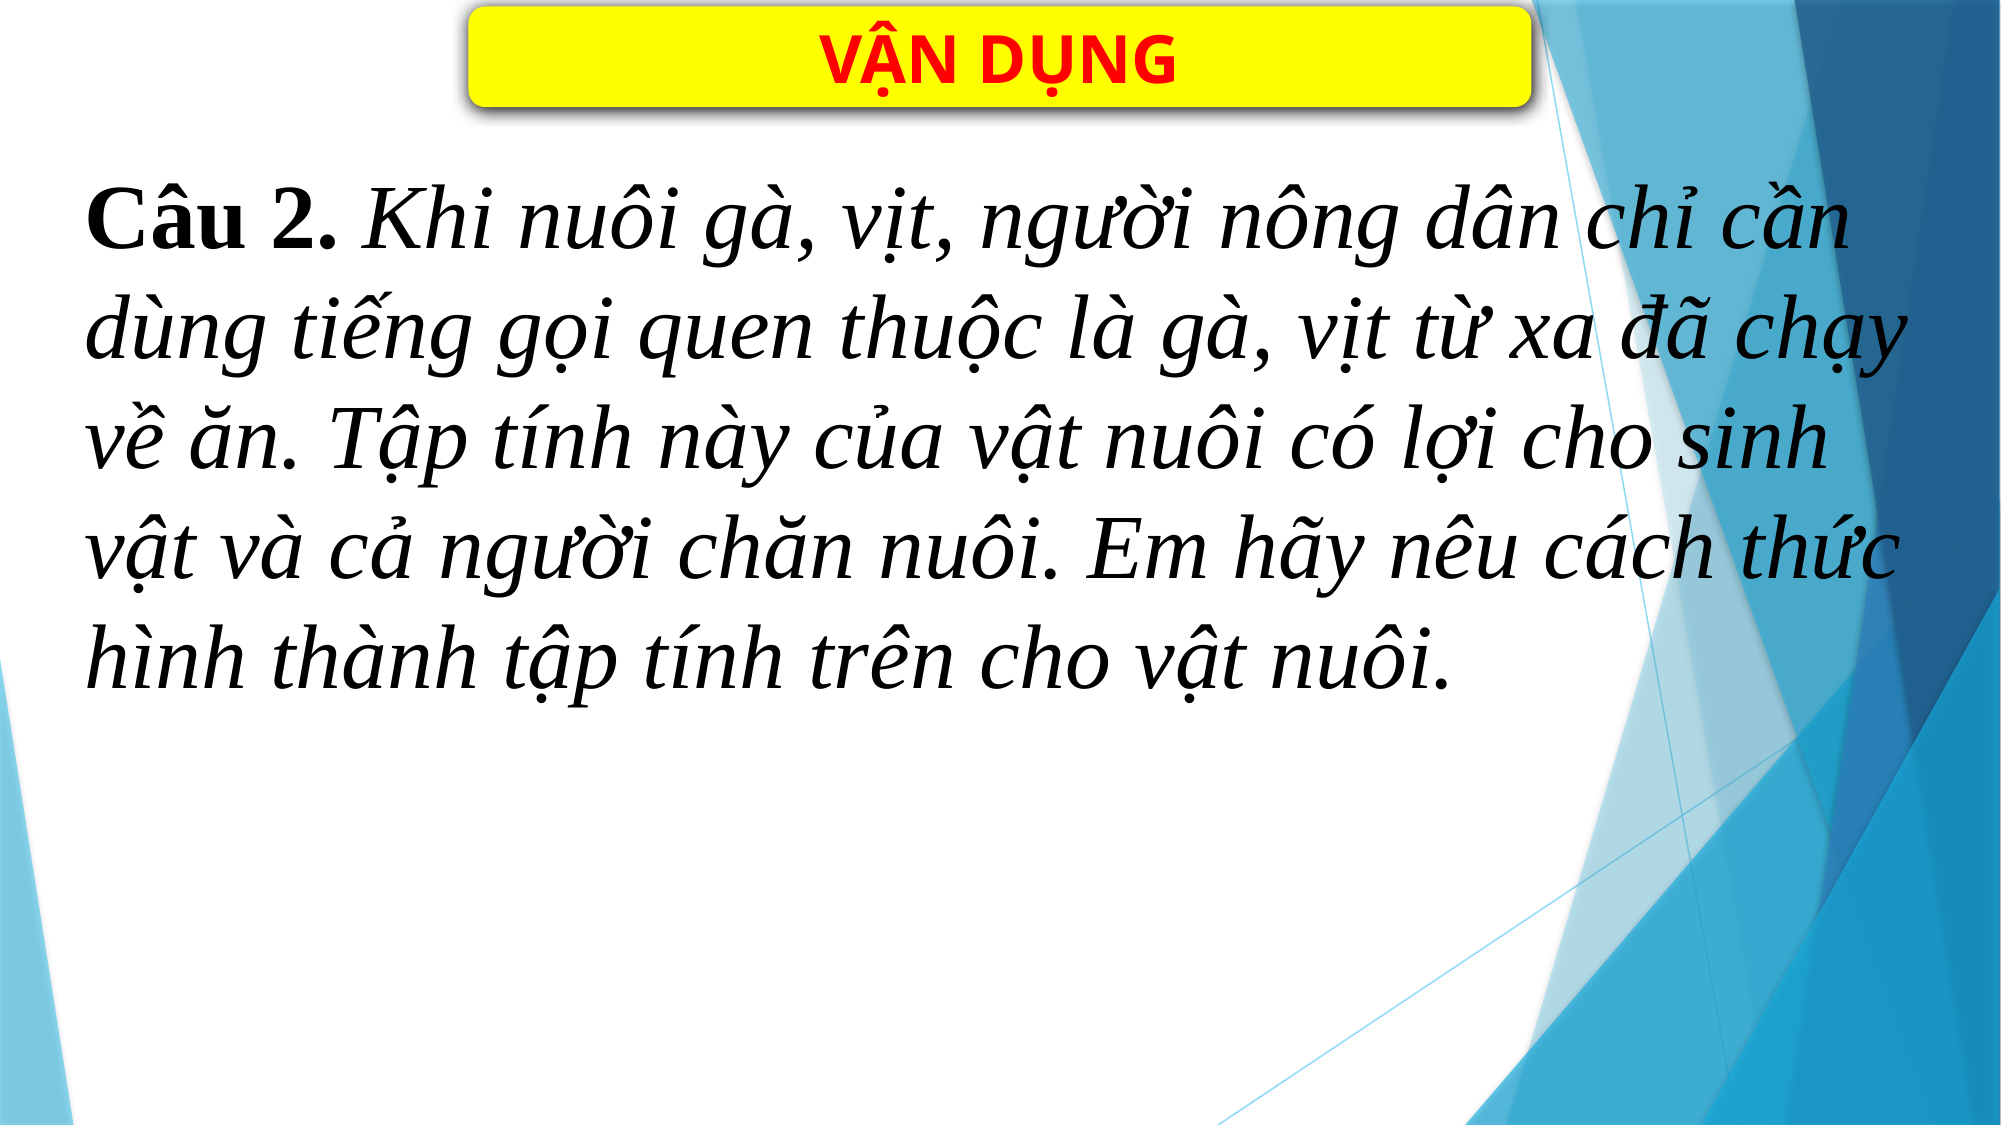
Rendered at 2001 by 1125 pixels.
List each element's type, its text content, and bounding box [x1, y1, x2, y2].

text_box VẬN DỤNG [466, 4, 1533, 109]
text_box Câu 2. Khi nuôi gà, vịt, người nông dân chỉ cần dùng tiếng gọi quen thuộc là gà, vịt từ xa đã chạy về ăn. Tập tính này của vật nuôi có lợi cho sinh vật và cả người chăn nuôi. Em hãy nêu cách thức hình thành tập tính trên cho vật nuôi. [69, 149, 1968, 715]
